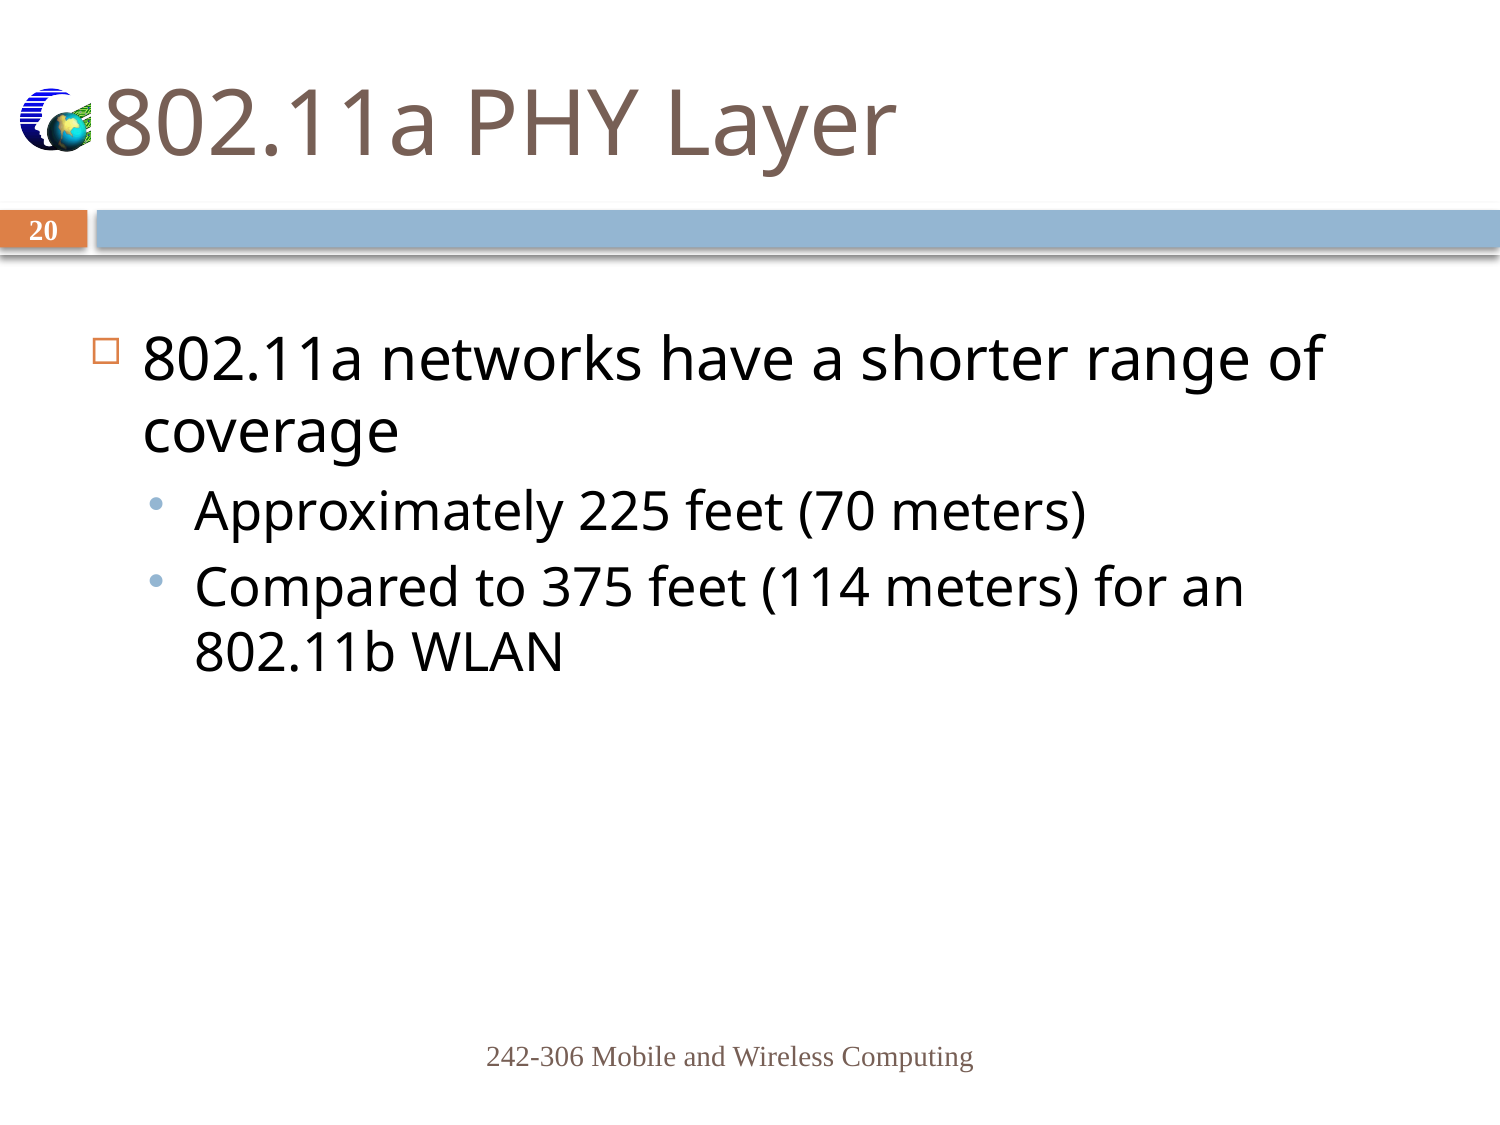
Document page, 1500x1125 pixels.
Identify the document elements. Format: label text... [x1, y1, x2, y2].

footer 242-306 Mobile and Wireless Computing [99, 1024, 990, 1085]
slide_number 20 [0, 208, 88, 249]
picture [19, 86, 87, 153]
title 802.11a PHY Layer [87, 12, 1413, 225]
list 802.11a networks have a shorter range of coverage Approximately 225 feet (70 meters) Compared to 375 feet (114 meters) for an 802.11b WLAN [75, 312, 1425, 1025]
